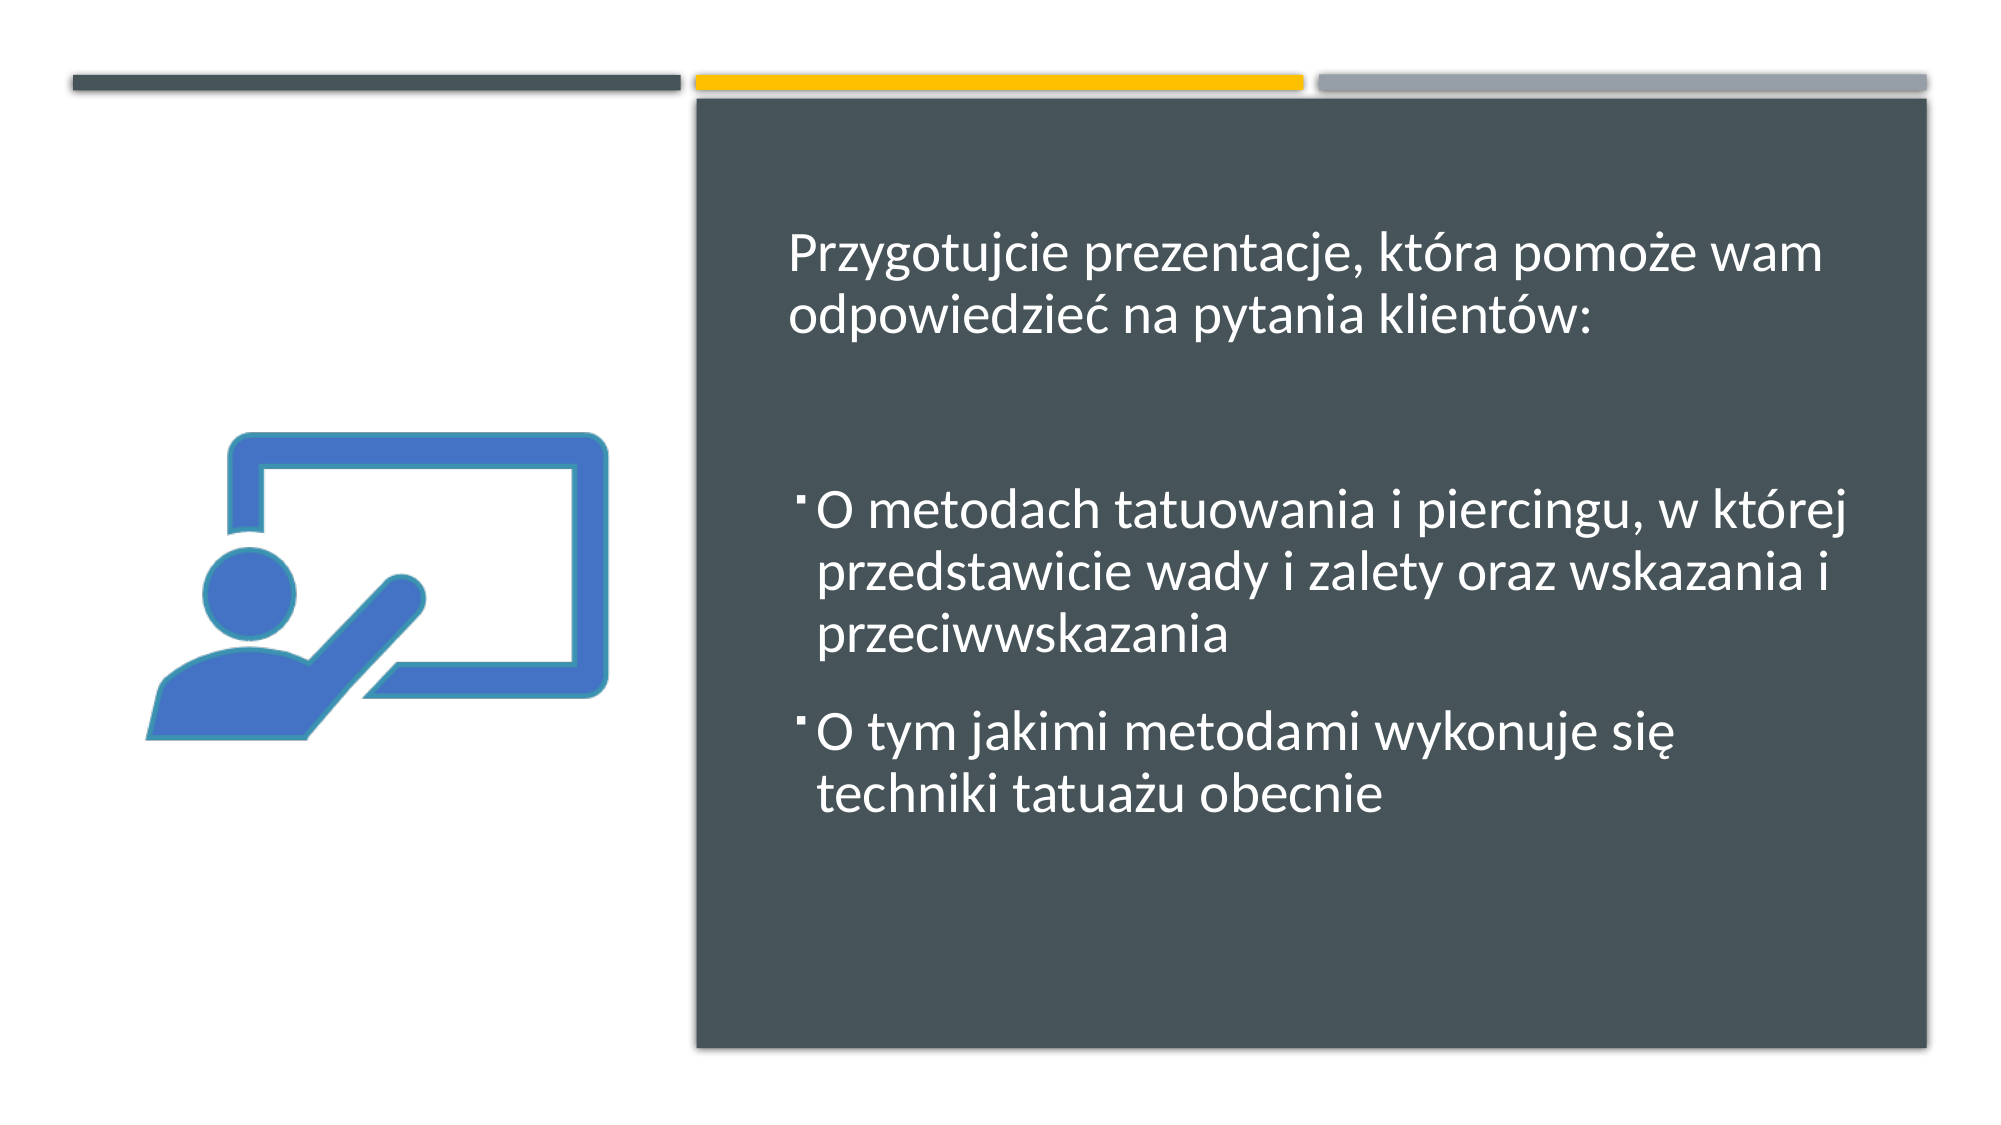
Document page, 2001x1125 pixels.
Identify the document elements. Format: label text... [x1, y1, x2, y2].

picture [126, 335, 629, 838]
text_box [696, 98, 1927, 1049]
text_box [695, 74, 1304, 91]
text_box [1318, 74, 1927, 91]
text_box [72, 74, 681, 91]
list Przygotujcie prezentacje, która pomoże wam odpowiedzieć na pytania klientów: O metodach tatuowania i piercingu, w której przedstawicie wady i zalety oraz wskazania i przeciwwskazania O tym jakimi metodami wykonuje się techniki tatuażu obecnie [773, 214, 1866, 838]
text_box [0, 0, 2000, 1125]
